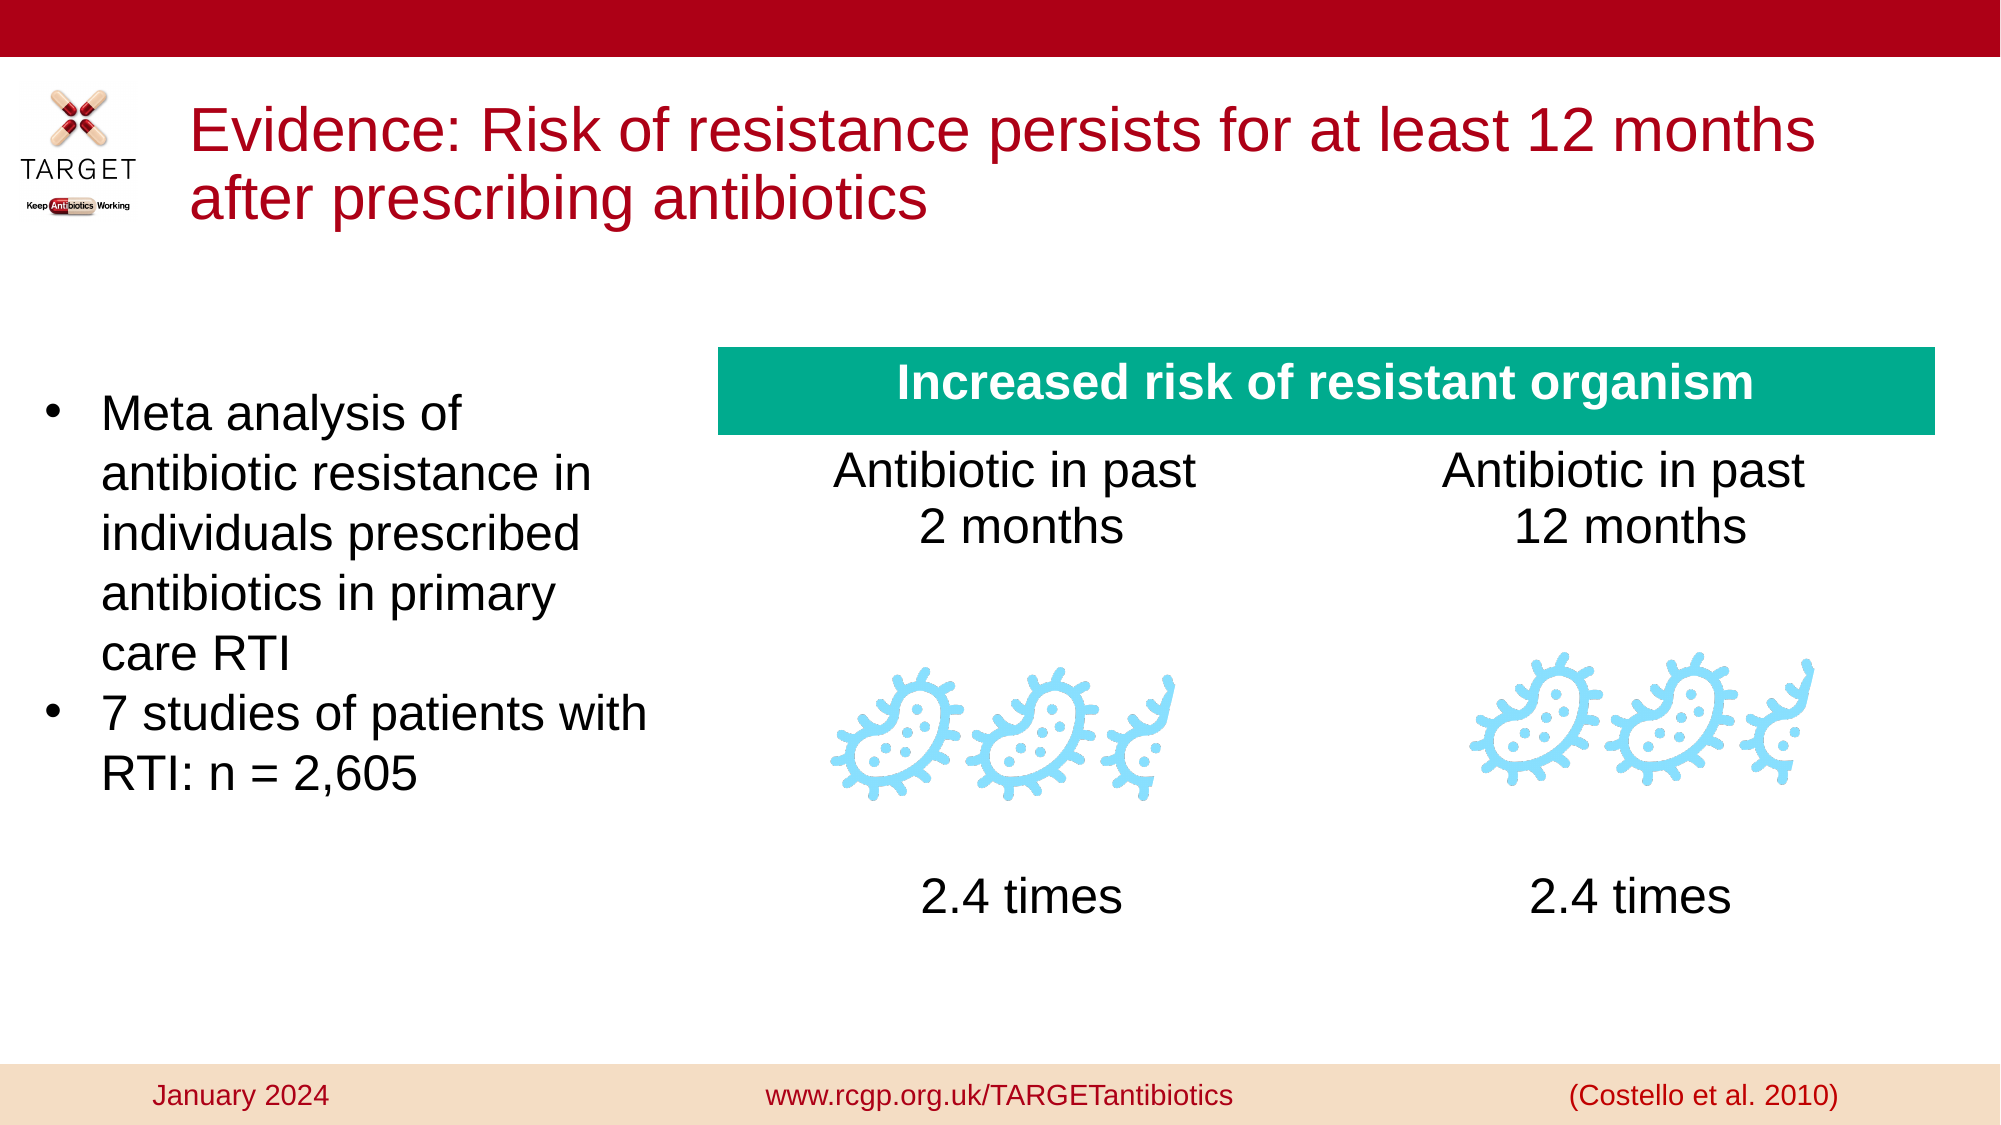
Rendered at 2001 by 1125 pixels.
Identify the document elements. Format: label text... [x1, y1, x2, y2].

table_cell [718, 593, 1326, 820]
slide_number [137, 1069, 588, 1125]
title Evidence: Risk of resistance persists for at least 12 months after prescribing antibiotics [175, 90, 1974, 241]
table_header Increased risk of resistant organism [718, 347, 1935, 435]
text_box Meta analysis of antibiotic resistance in individuals prescribed antibiotics in primary care RTI 7 studies of patients with RTI: n = 2,605 [29, 373, 675, 808]
footer www.rcgp.org.uk/TARGETantibiotics [662, 1069, 1338, 1125]
text_box (Costello et al. 2010) [1393, 1069, 1863, 1119]
table_cell [1326, 593, 1935, 820]
table_cell Antibiotic in past 2 months [718, 435, 1326, 593]
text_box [1460, 610, 1907, 828]
table_cell 2.4 times [718, 820, 1326, 971]
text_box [821, 659, 1242, 810]
table_cell 2.4 times [1326, 820, 1935, 971]
table_cell Antibiotic in past 12 months [1326, 435, 1935, 593]
text_box [1142, 615, 1293, 853]
picture [19, 81, 138, 222]
